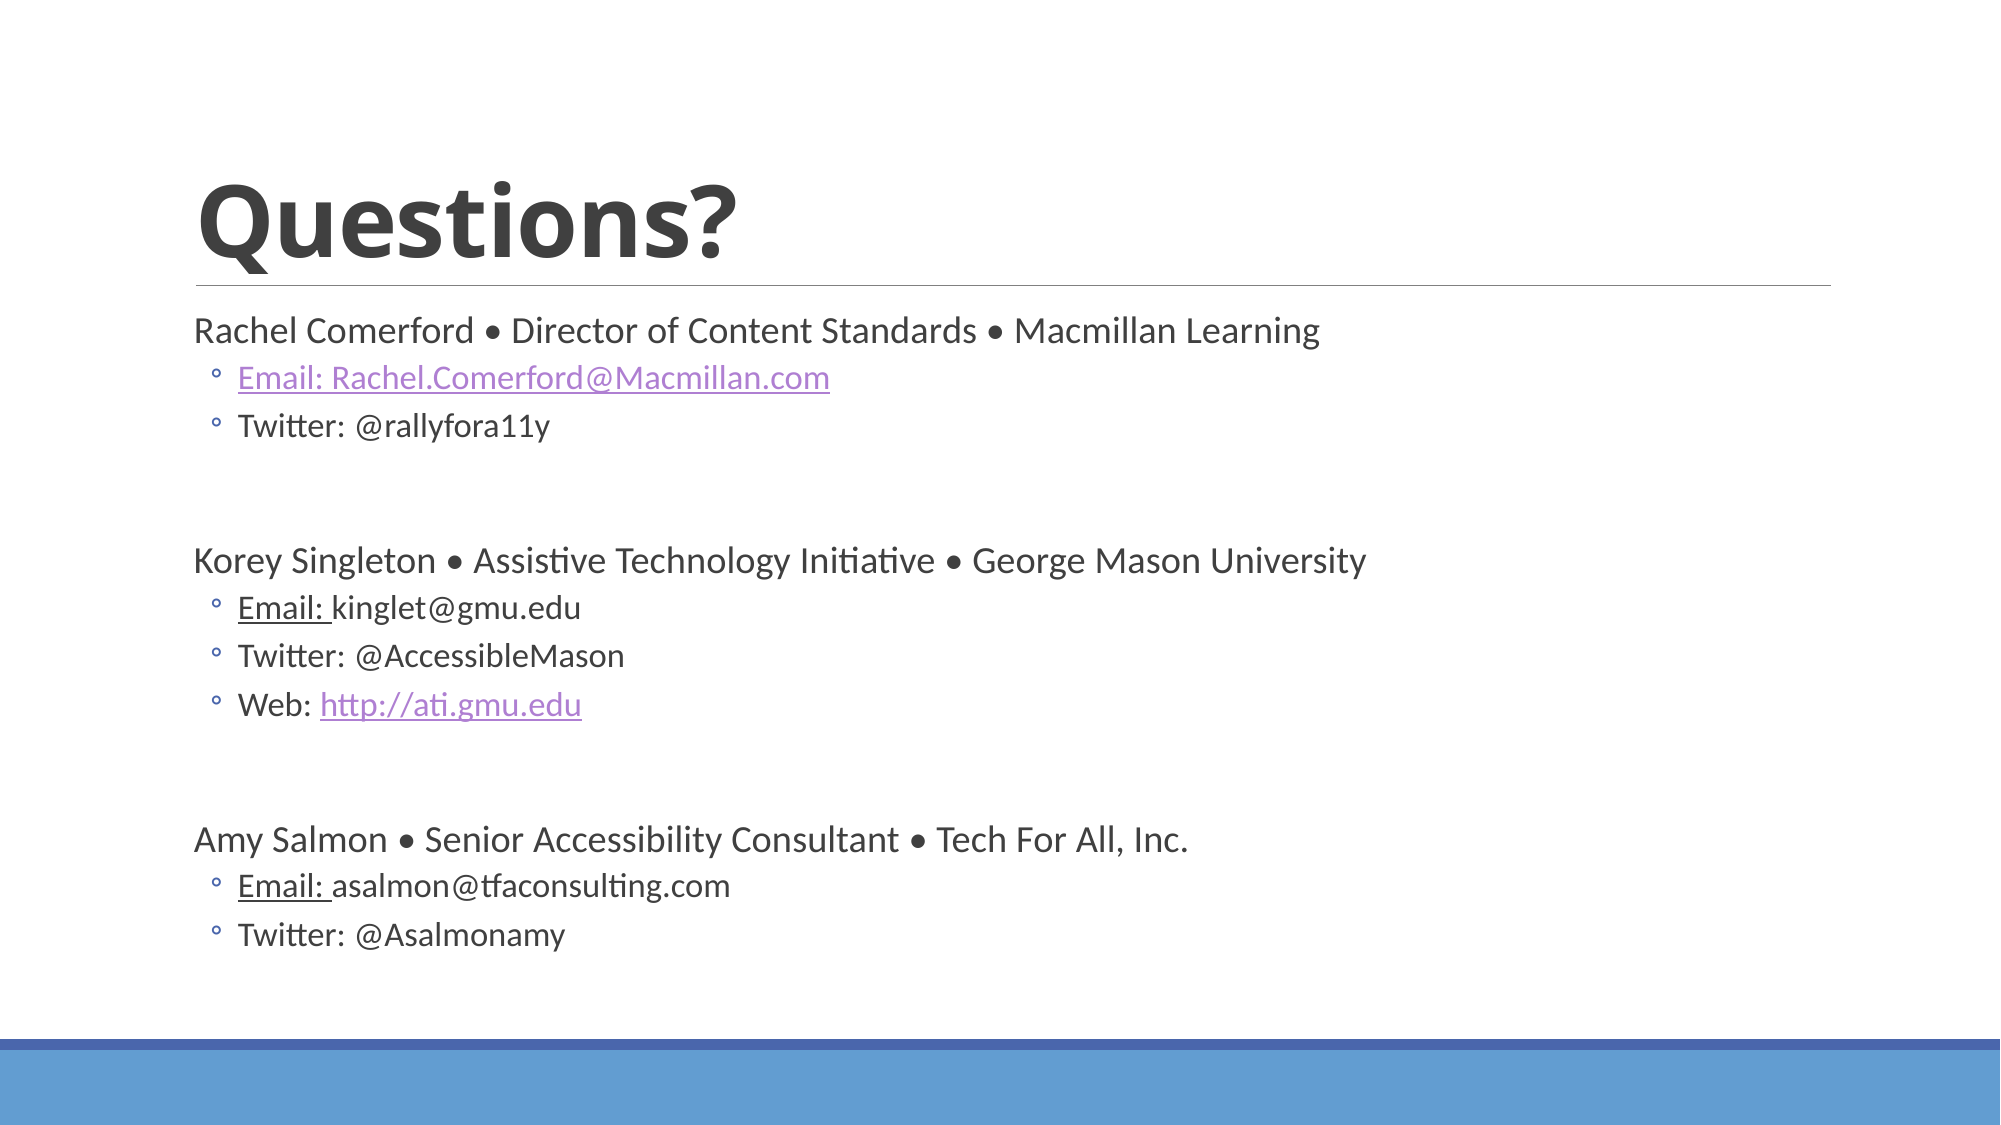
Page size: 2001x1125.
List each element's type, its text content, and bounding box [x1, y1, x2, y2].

list Rachel Comerford • Director of Content Standards • Macmillan Learning Email: Rachel.Comerford@Macmillan.com Twitter: @rallyfora11y Korey Singleton • Assistive Technology Initiative • George Mason University Email: kinglet@gmu.edu Twitter: @AccessibleMason Web: http://ati.gmu.edu Amy Salmon • Senior Accessibility Consultant • Tech For All, Inc. Email: asalmon@tfaconsulting.com Twitter: @Asalmonamy [180, 302, 1830, 963]
title Questions? [180, 47, 1830, 285]
